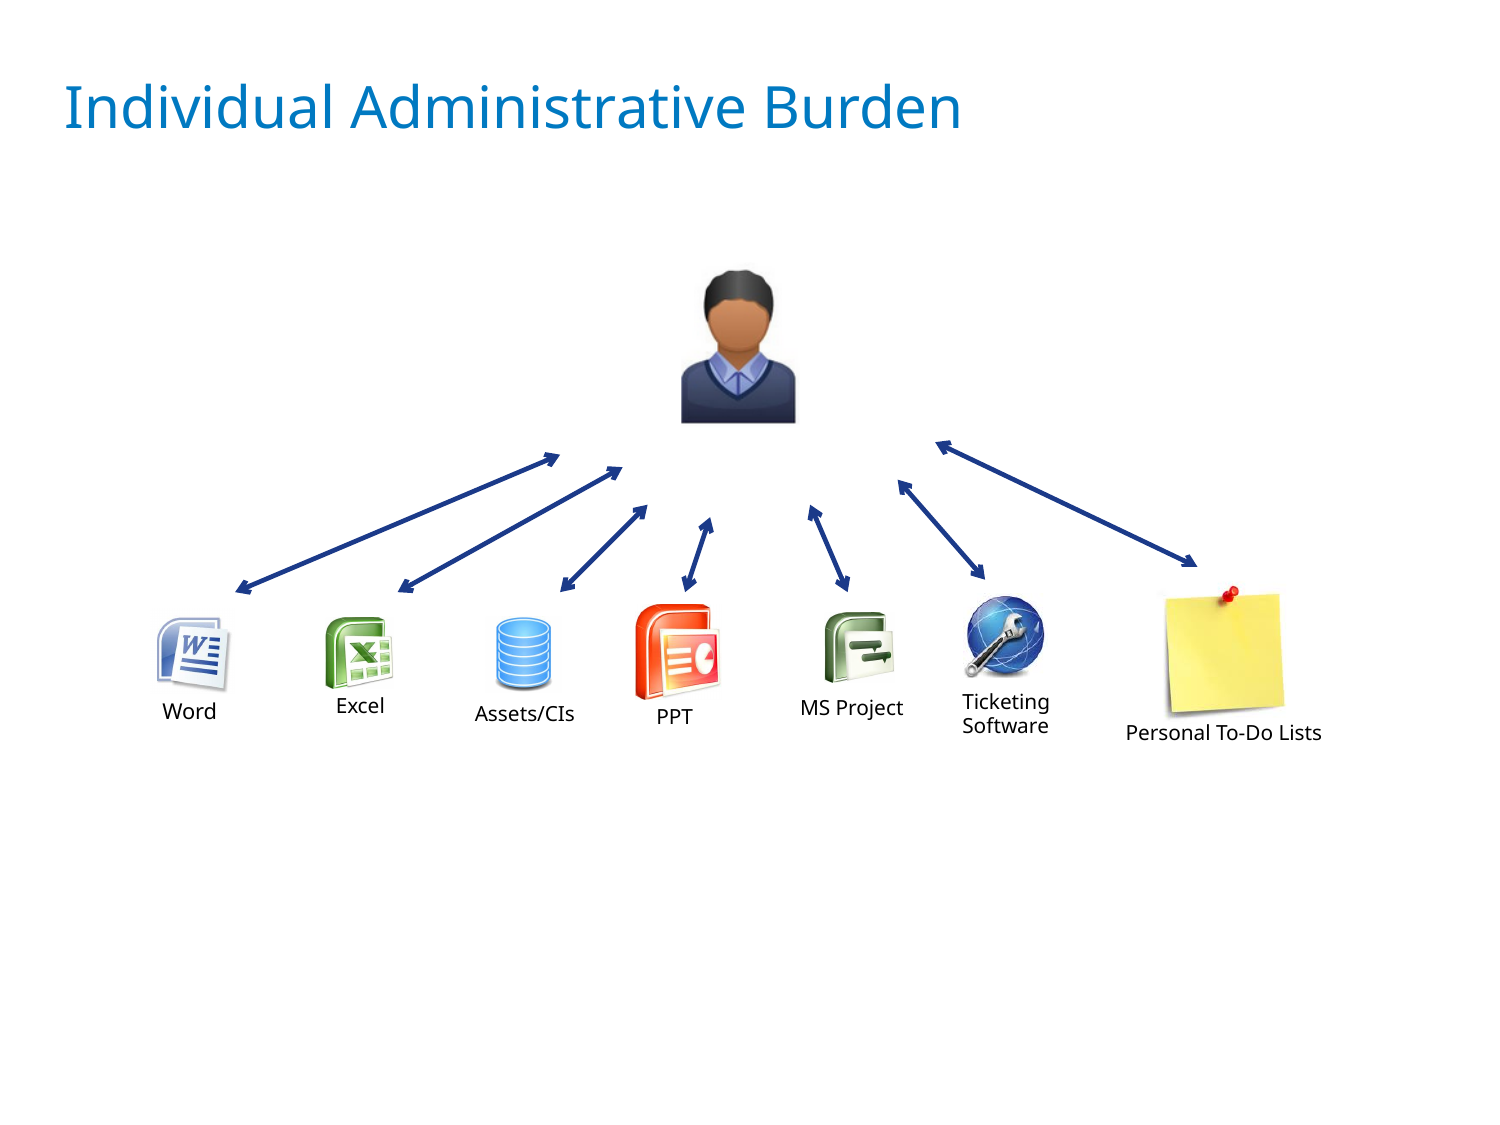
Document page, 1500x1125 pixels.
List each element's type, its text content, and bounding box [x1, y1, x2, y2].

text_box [147, 262, 1338, 754]
text_box Individual Administrative Burden [50, 62, 1350, 148]
